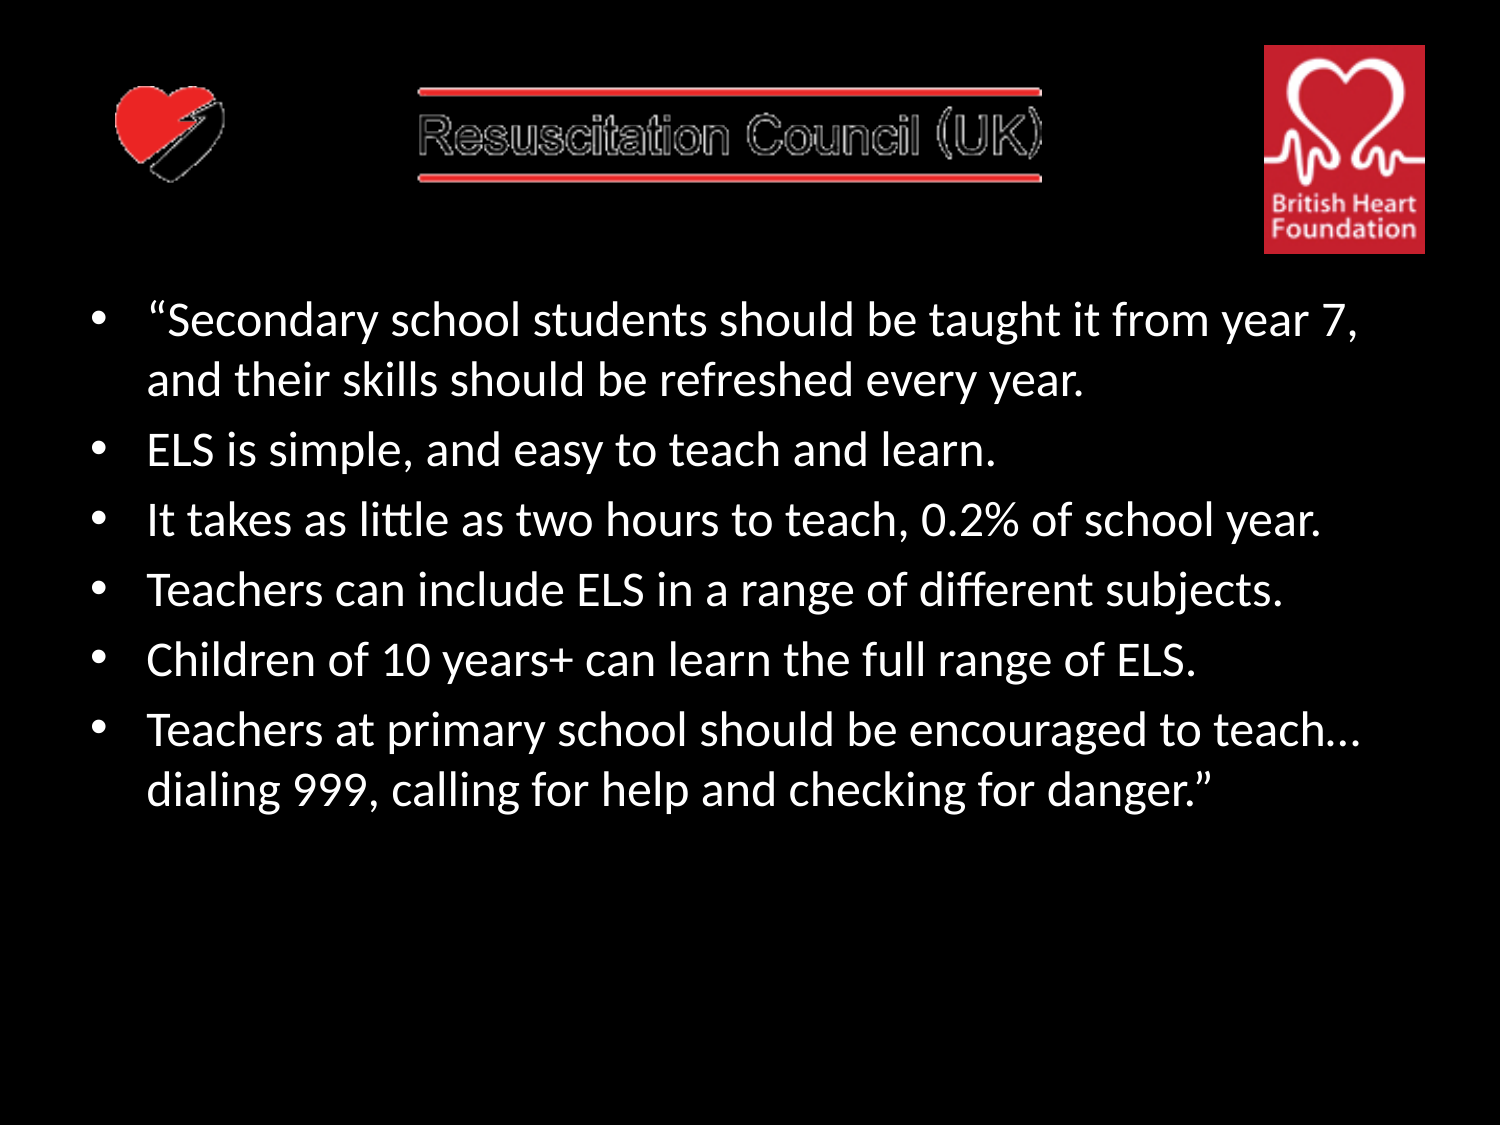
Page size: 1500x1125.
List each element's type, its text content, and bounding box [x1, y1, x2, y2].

picture [1264, 44, 1426, 254]
list “Secondary school students should be taught it from year 7, and their skills should be refreshed every year. ELS is simple, and easy to teach and learn. It takes as little as two hours to teach, 0.2% of school year. Teachers can include ELS in a range of different subjects. Children of 10 years+ can learn the full range of ELS. Teachers at primary school should be encouraged to teach… dialing 999, calling for help and checking for danger.” [75, 279, 1425, 1081]
picture [115, 86, 231, 185]
picture [412, 86, 1043, 185]
